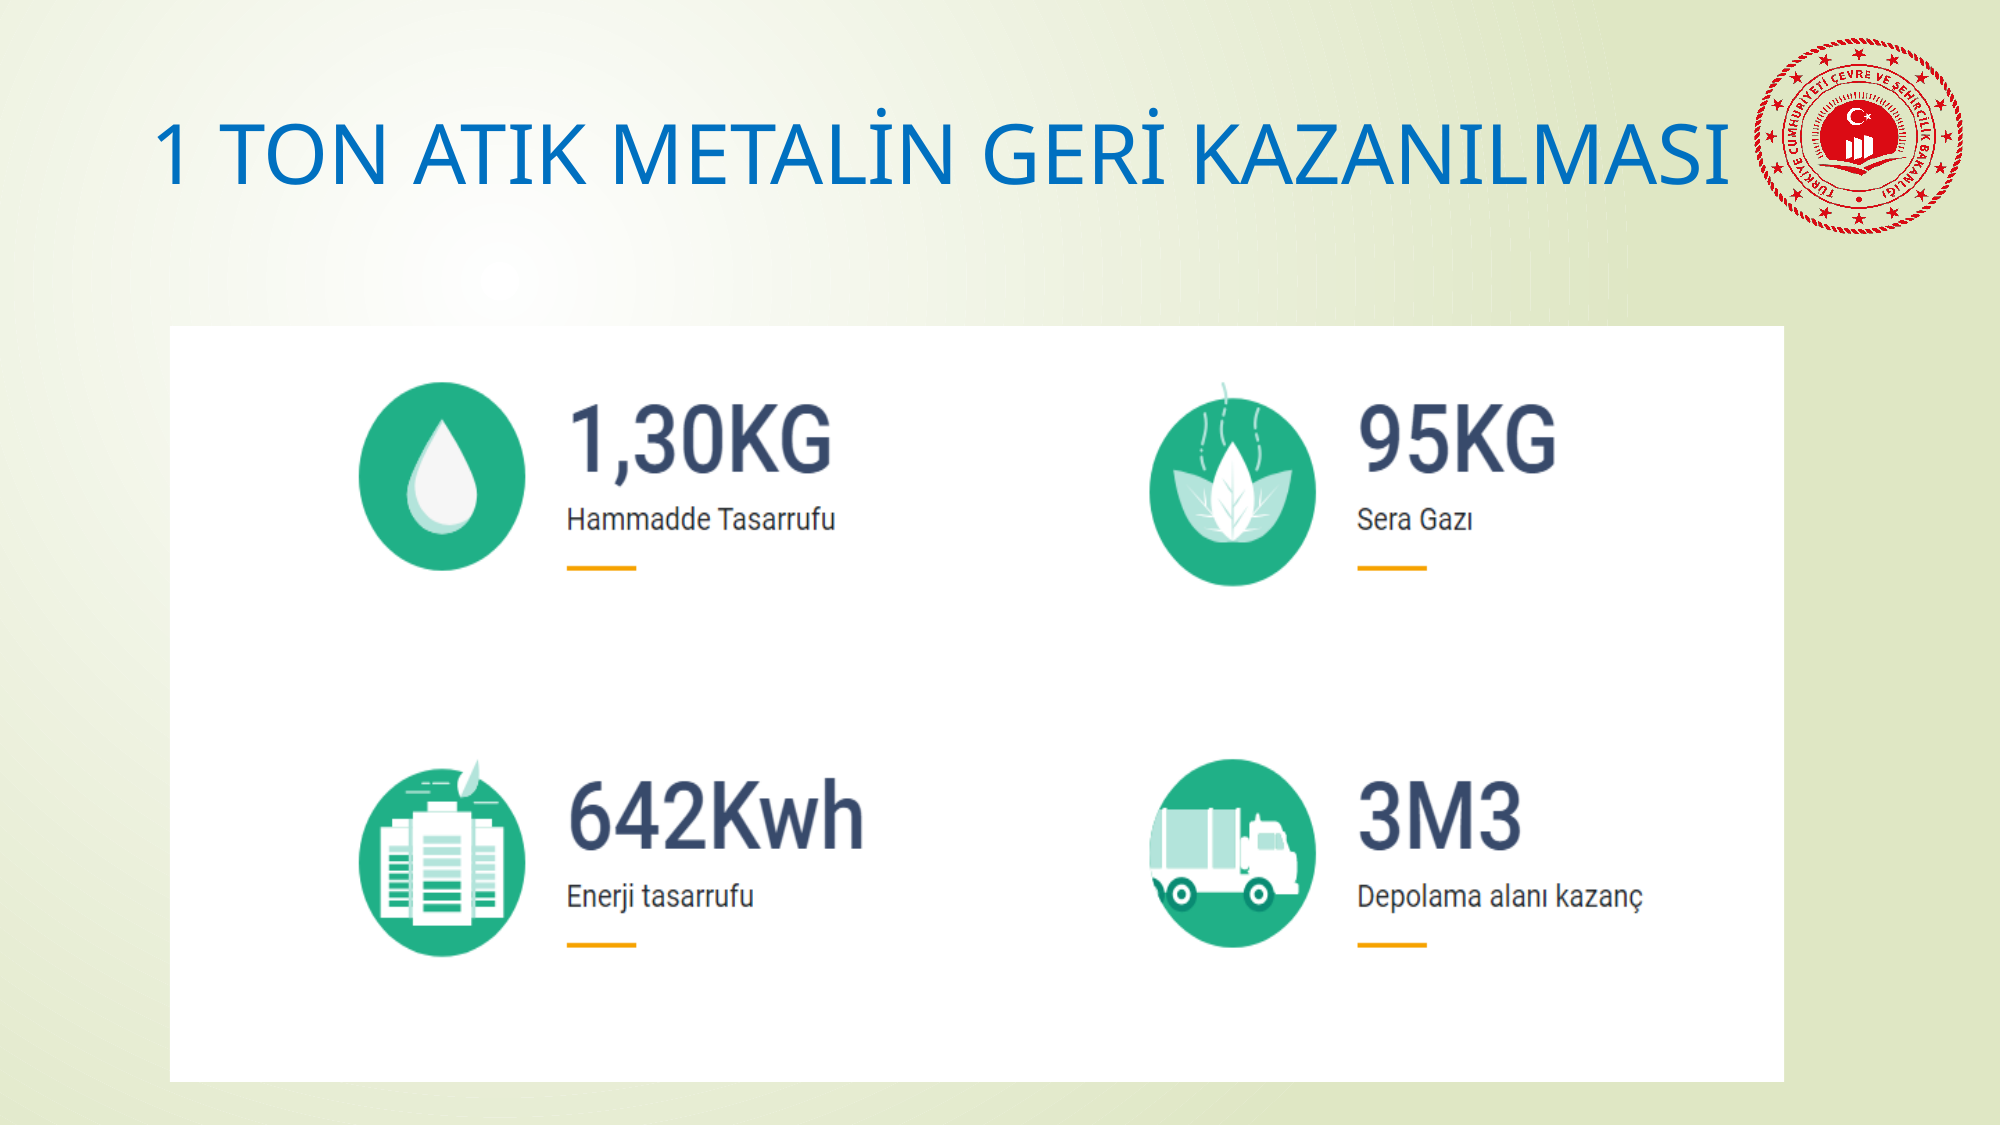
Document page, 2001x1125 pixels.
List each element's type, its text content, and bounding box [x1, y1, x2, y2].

picture [169, 326, 1785, 1082]
text_box [1754, 38, 1963, 234]
title 1 TON ATIK METALİN GERİ KAZANILMASI [121, 93, 1785, 304]
